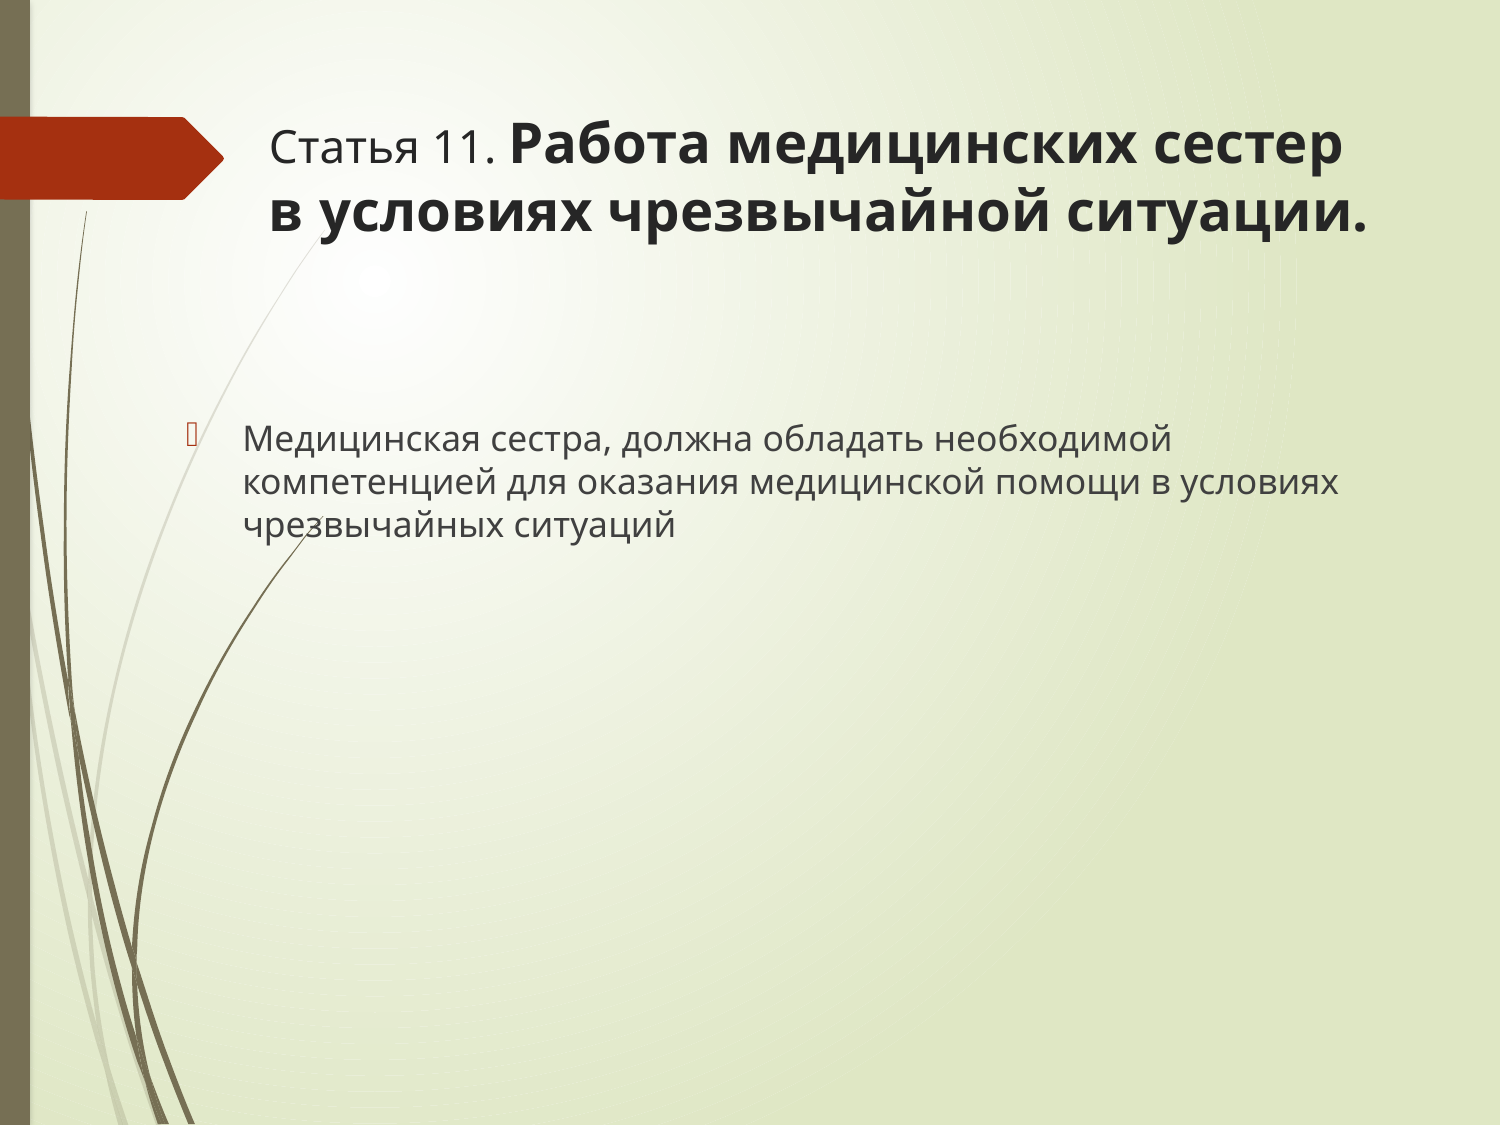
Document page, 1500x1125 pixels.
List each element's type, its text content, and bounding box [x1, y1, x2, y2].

title Статья 11. Работа медицинских сестер в условиях чрезвычайной ситуации. [253, 99, 1388, 355]
list Медицинская сестра, должна обладать необходимой компетенцией для оказания медицинской помощи в условиях чрезвычайных ситуаций [170, 408, 1388, 923]
